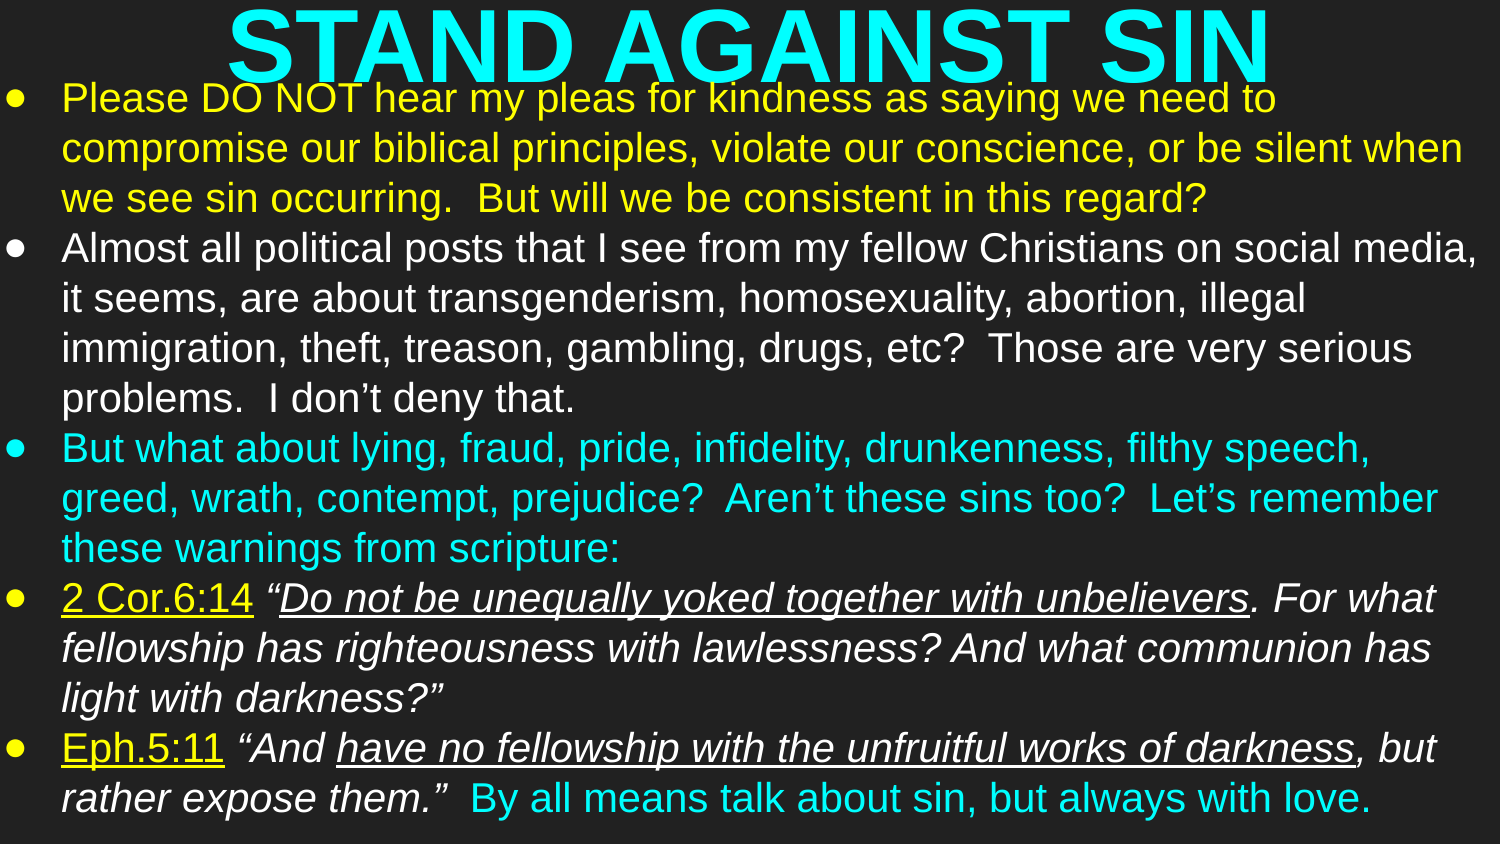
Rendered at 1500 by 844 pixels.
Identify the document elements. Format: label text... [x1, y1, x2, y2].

title STAND AGAINST SIN [0, 0, 1500, 55]
subtitle Please DO NOT hear my pleas for kindness as saying we need to compromise our biblical principles, violate our conscience, or be silent when we see sin occurring. But will we be consistent in this regard? Almost all political posts that I see from my fellow Christians on social media, it seems, are about transgenderism, homosexuality, abortion, illegal immigration, theft, treason, gambling, drugs, etc? Those are very serious problems. I don’t deny that. But what about lying, fraud, pride, infidelity, drunkenness, filthy speech, greed, wrath, contempt, prejudice? Aren’t these sins too? Let’s remember these warnings from scripture: 2 Cor.6:14 “Do not be unequally yoked together with unbelievers. For what fellowship has righteousness with lawlessness? And what communion has light with darkness?” Eph.5:11 “And have no fellowship with the unfruitful works of darkness, but rather expose them.” By all means talk about sin, but always with love. [0, 55, 1500, 844]
